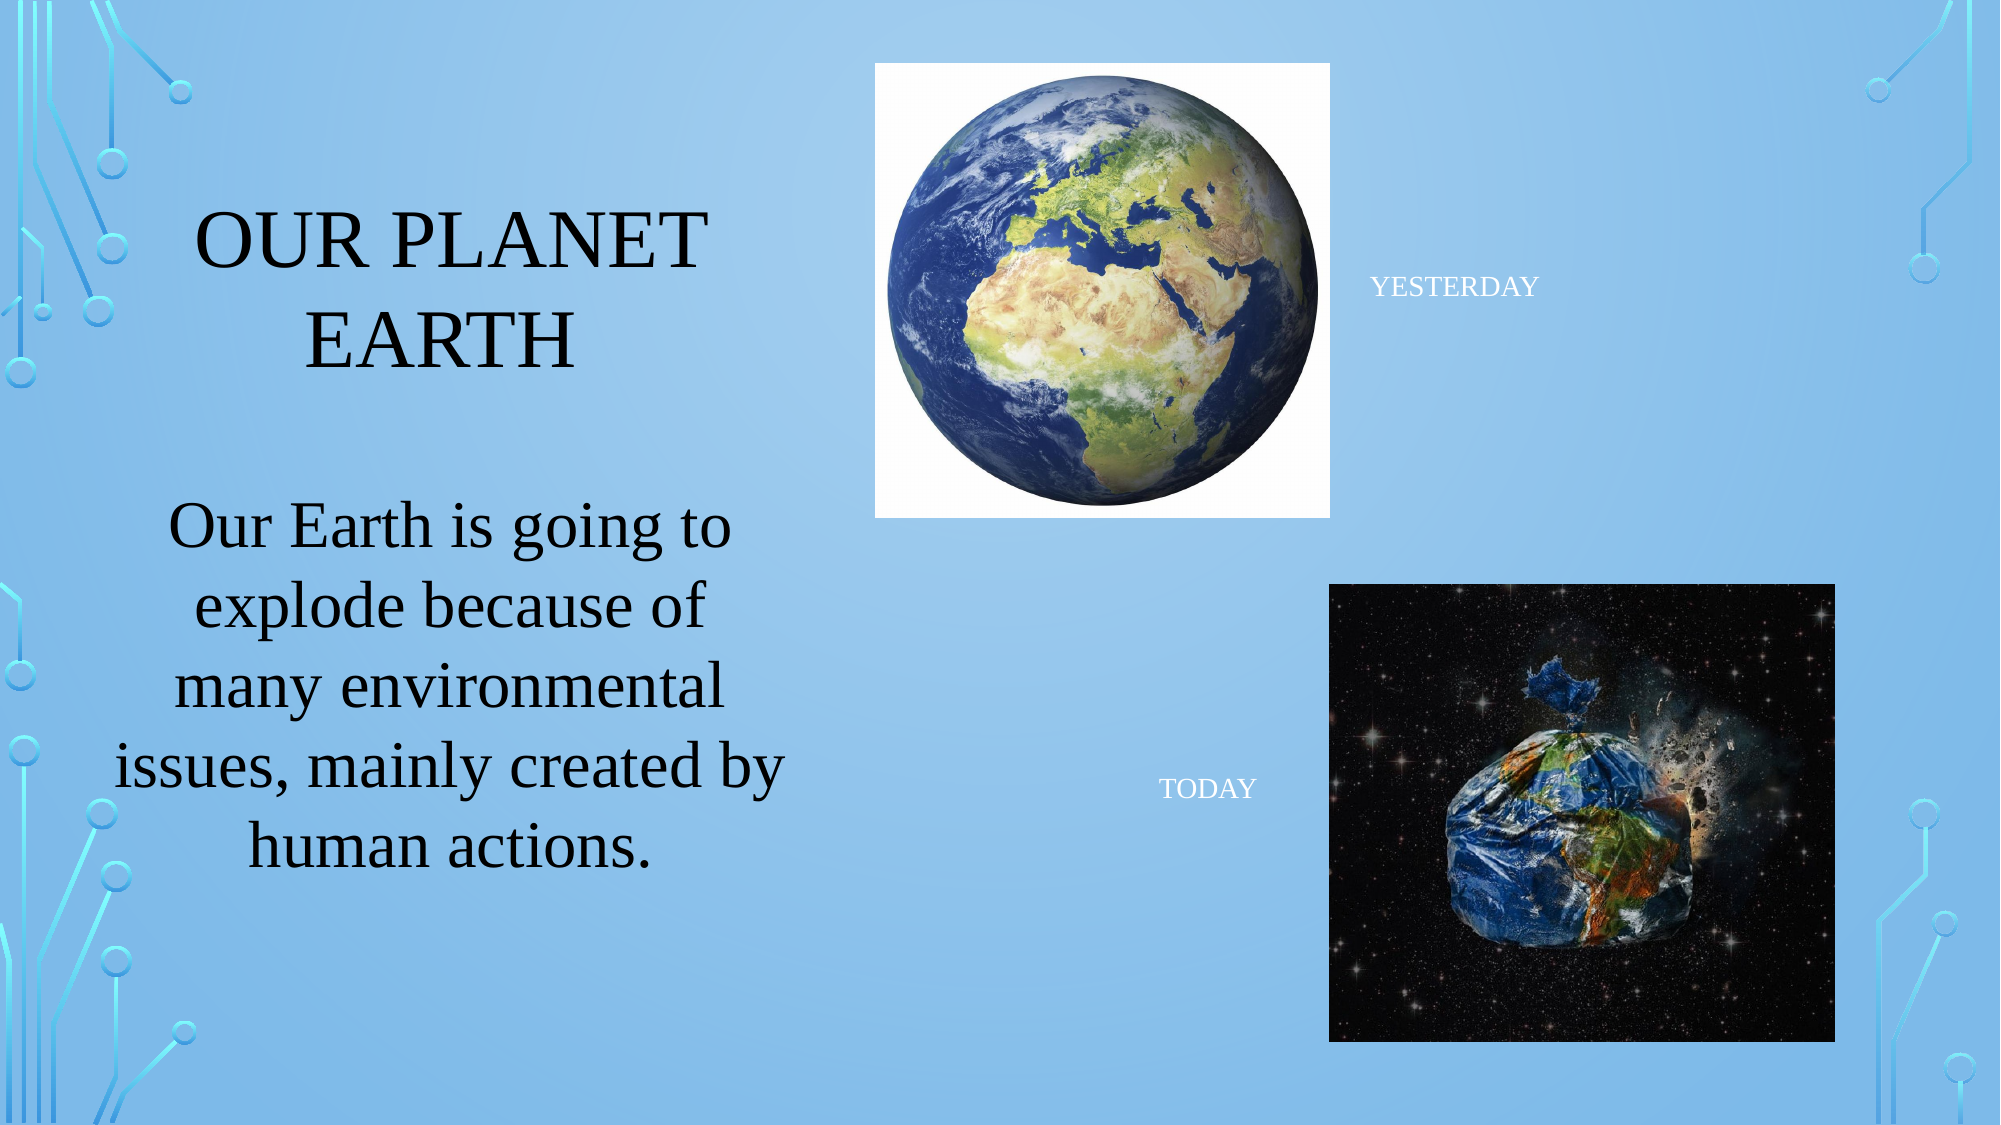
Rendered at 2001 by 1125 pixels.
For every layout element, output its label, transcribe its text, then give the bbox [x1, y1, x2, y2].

text_box Our Earth is going to explode because of many environmental issues, mainly created by human actions. [98, 393, 804, 889]
picture [1329, 584, 1835, 1042]
text_box YESTERDAY [1354, 260, 1810, 310]
text_box TODAY [1144, 762, 1273, 813]
picture [875, 63, 1331, 518]
text_box OUR PLANET EARTH [152, 176, 750, 392]
